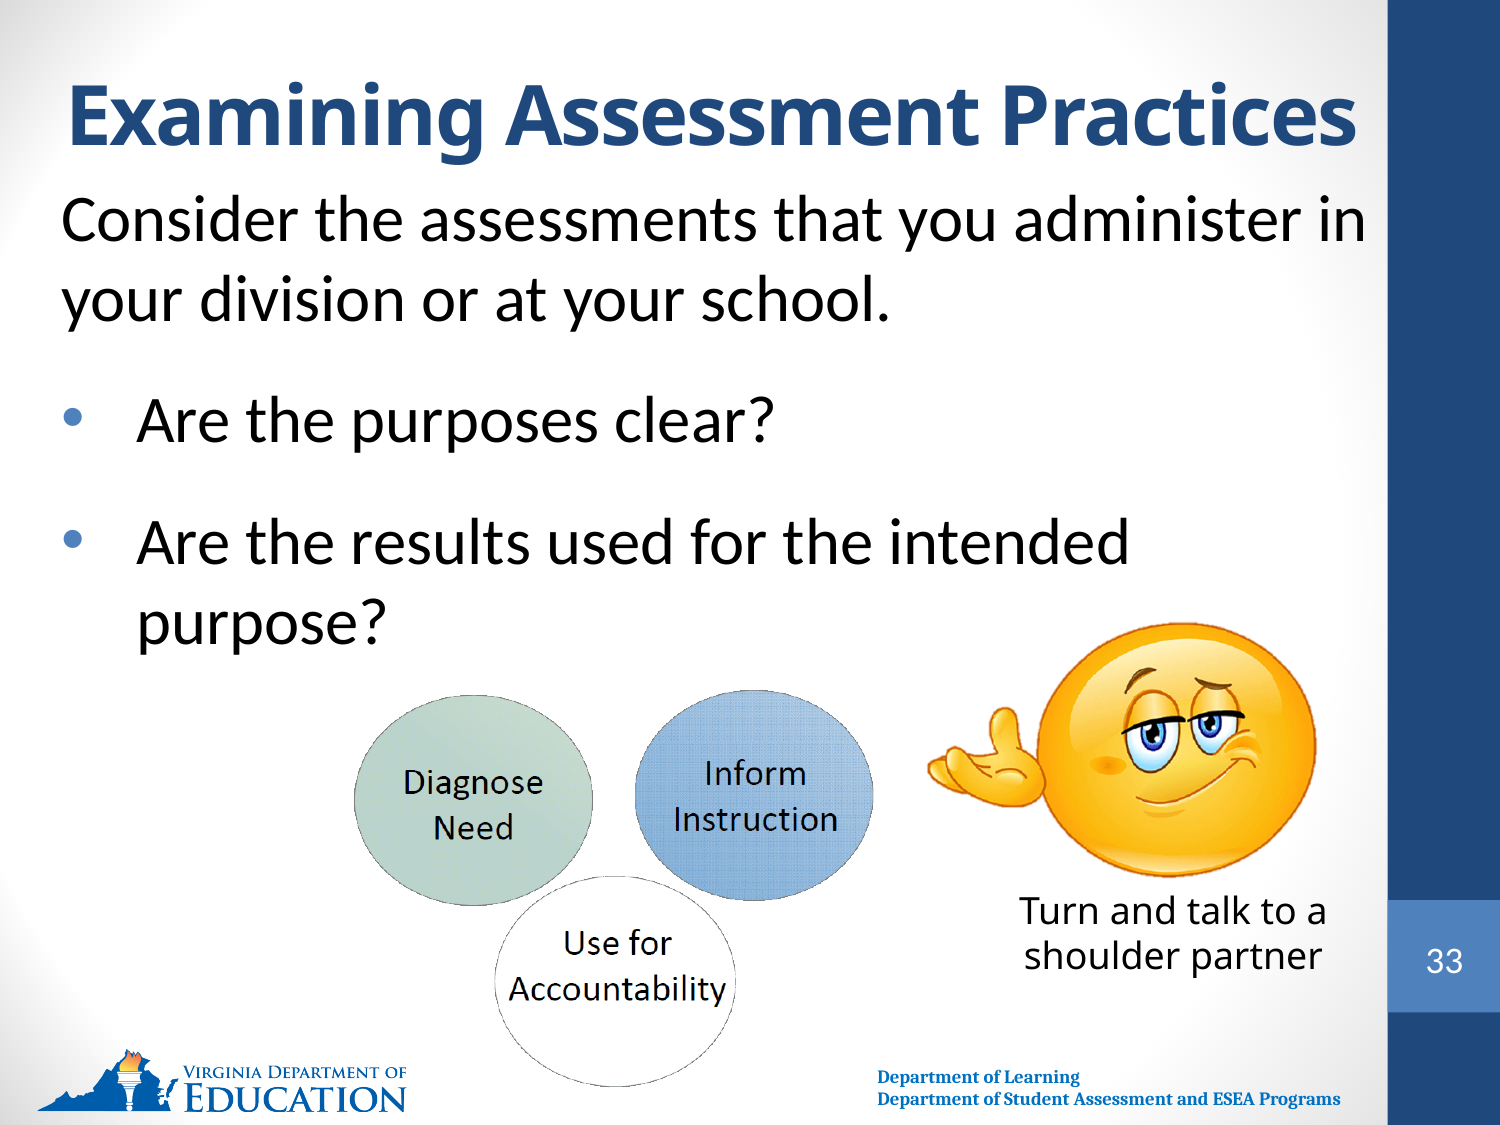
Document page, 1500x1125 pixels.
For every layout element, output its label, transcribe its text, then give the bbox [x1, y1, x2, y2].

title Examining Assessment Practices [50, 37, 1388, 167]
picture [0, 0, 1436, 1125]
slide_number 33 [1397, 924, 1492, 994]
text_box Turn and talk to a shoulder partner [954, 886, 1393, 985]
text_box Consider the assessments that you administer in your division or at your school. Are the purposes clear? Are the results used for the intended purpose? [46, 167, 1393, 394]
